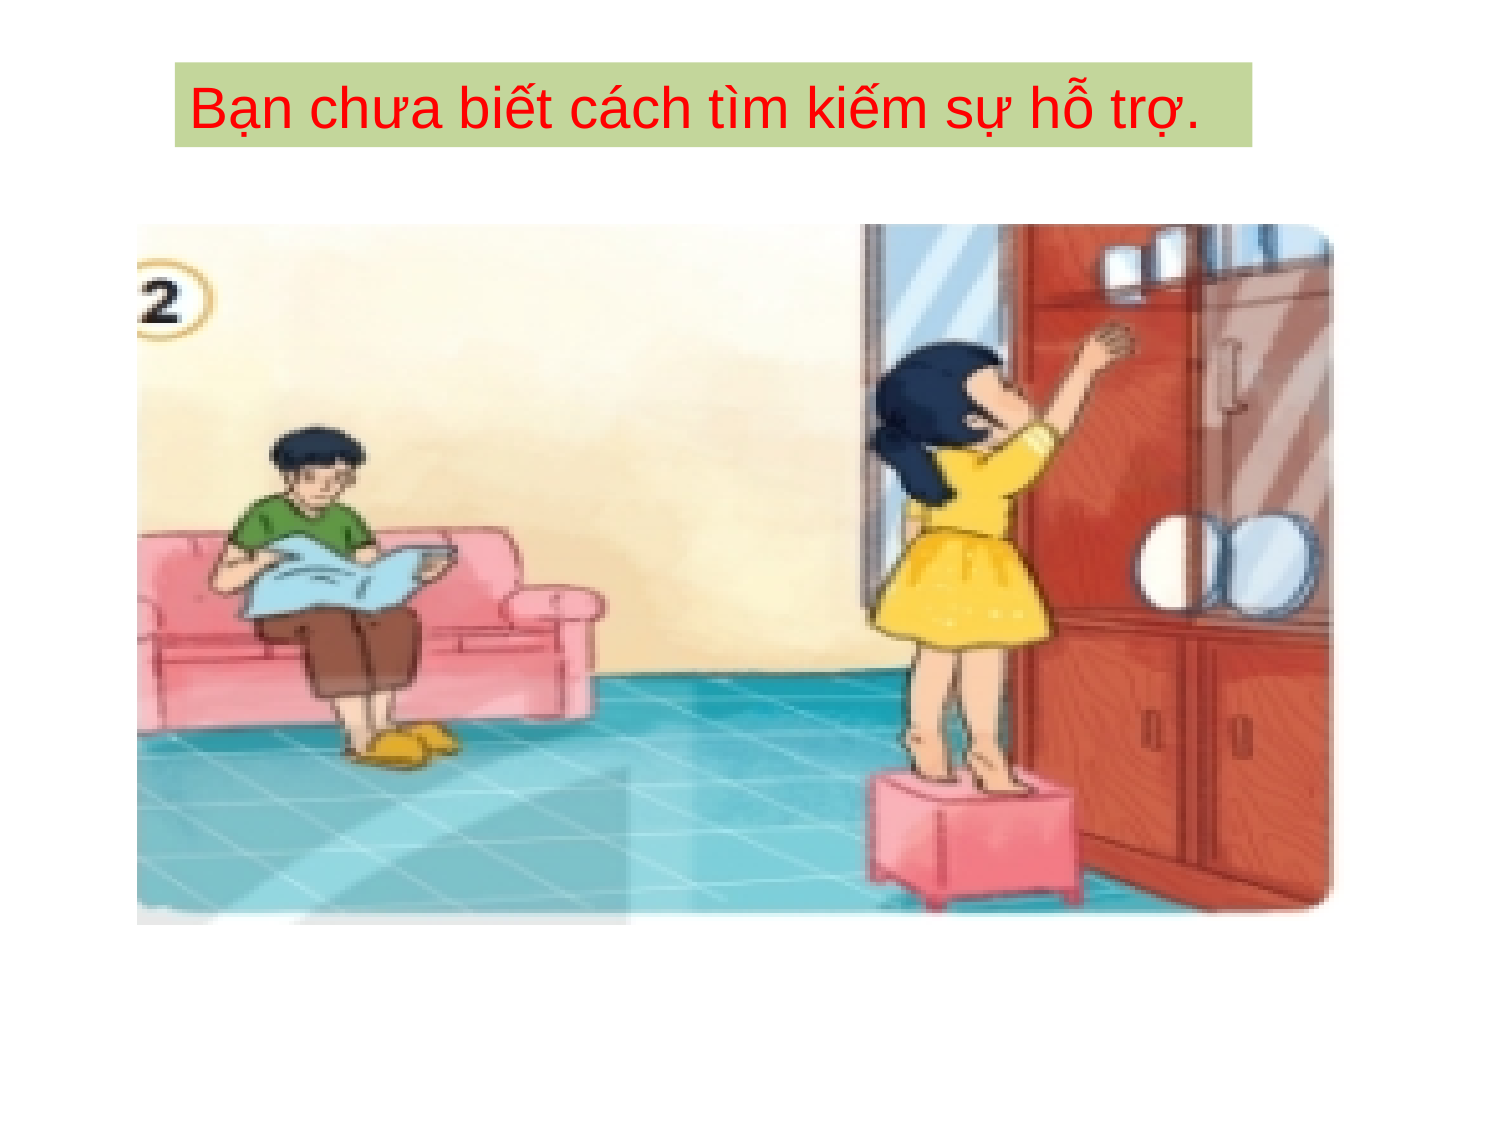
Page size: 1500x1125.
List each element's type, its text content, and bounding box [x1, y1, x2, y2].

text_box Bạn chưa biết cách tìm kiếm sự hỗ trợ. [174, 62, 1253, 148]
picture [137, 224, 1351, 926]
